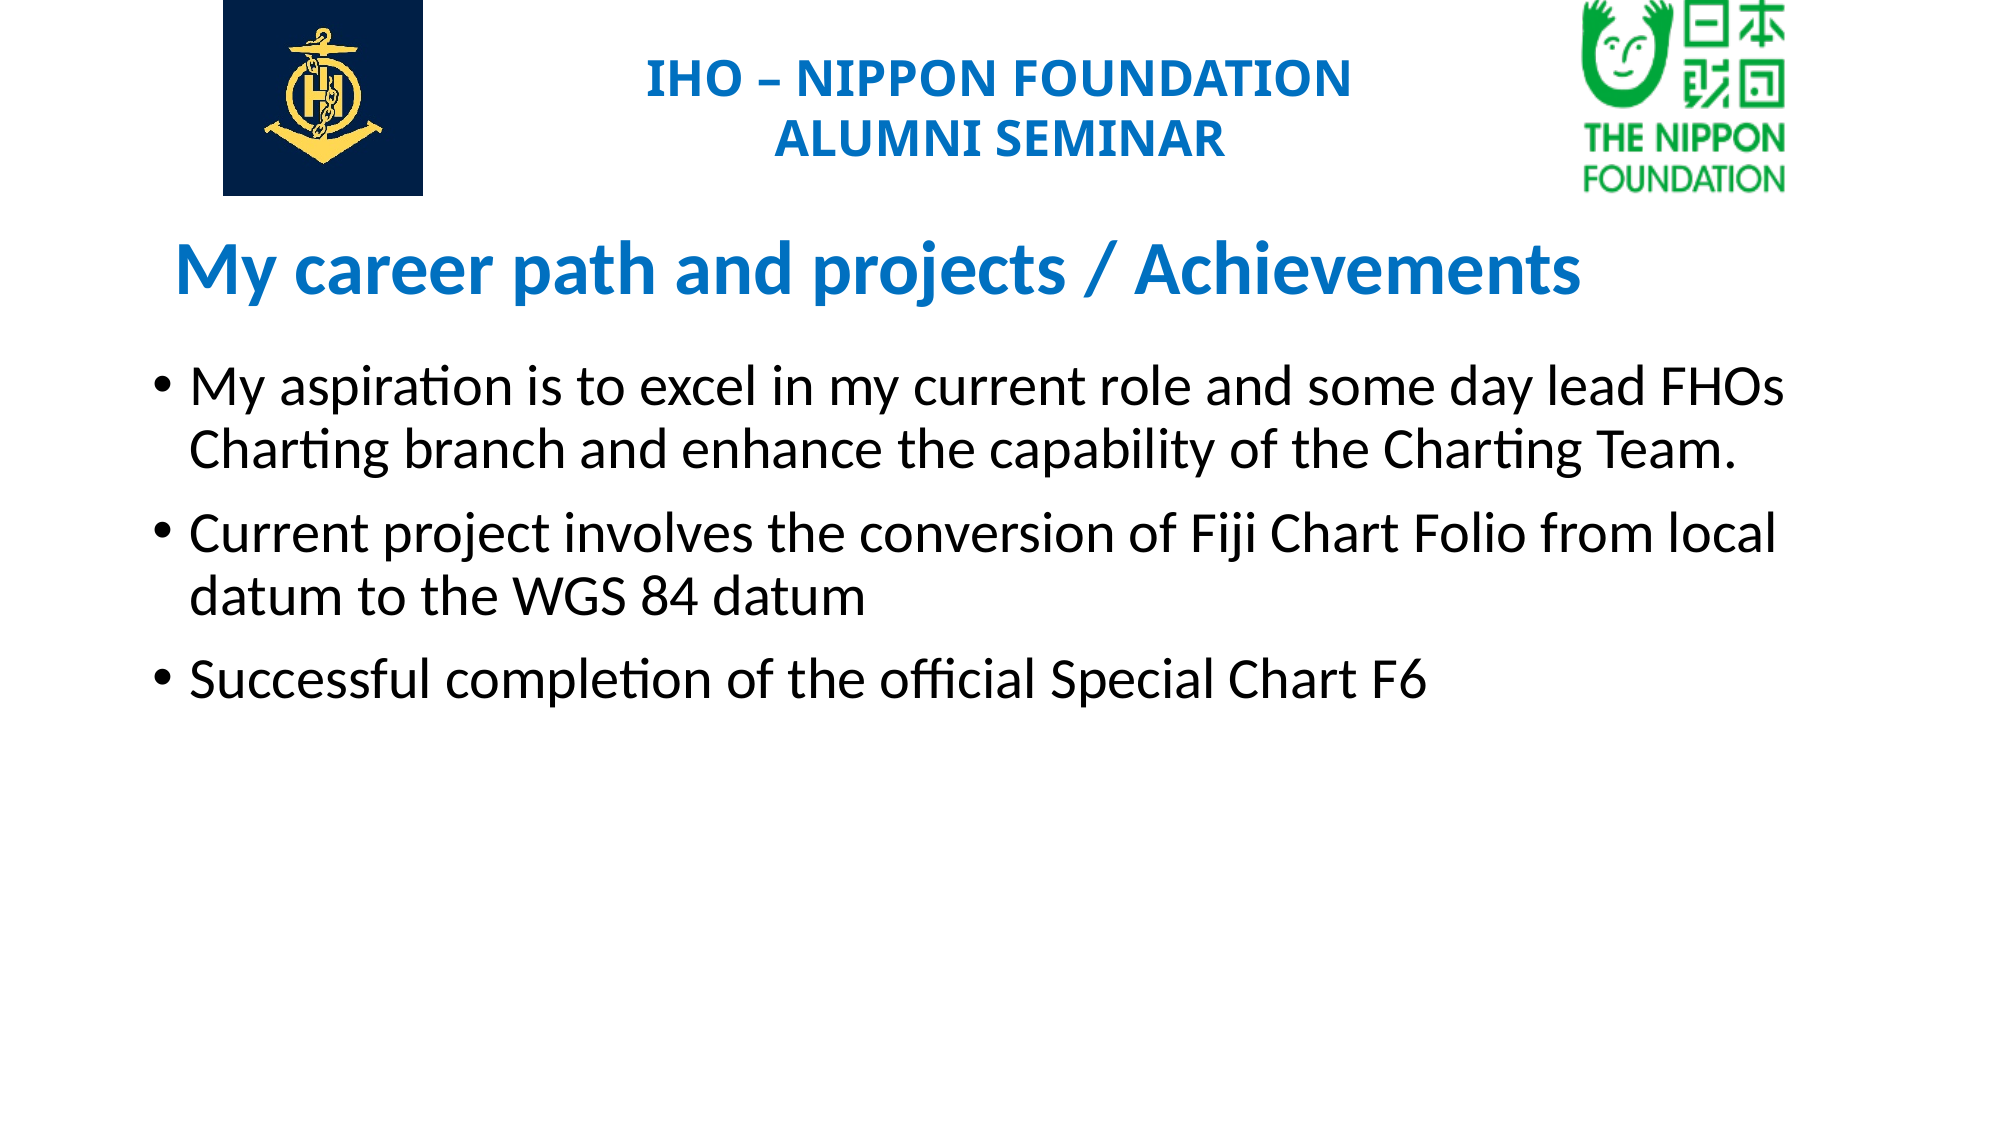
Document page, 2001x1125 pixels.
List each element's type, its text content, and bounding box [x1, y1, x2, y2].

text_box IHO – NIPPON FOUNDATION ALUMNI SEMINAR [564, 39, 1436, 174]
picture [223, 0, 423, 196]
title My career path and projects / Achievements [137, 214, 1863, 321]
list My aspiration is to excel in my current role and some day lead FHOs Charting branch and enhance the capability of the Charting Team. Current project involves the conversion of Fiji Chart Folio from local datum to the WGS 84 datum Successful completion of the official Special Chart F6 [137, 347, 1863, 1062]
picture [1577, 0, 1789, 198]
